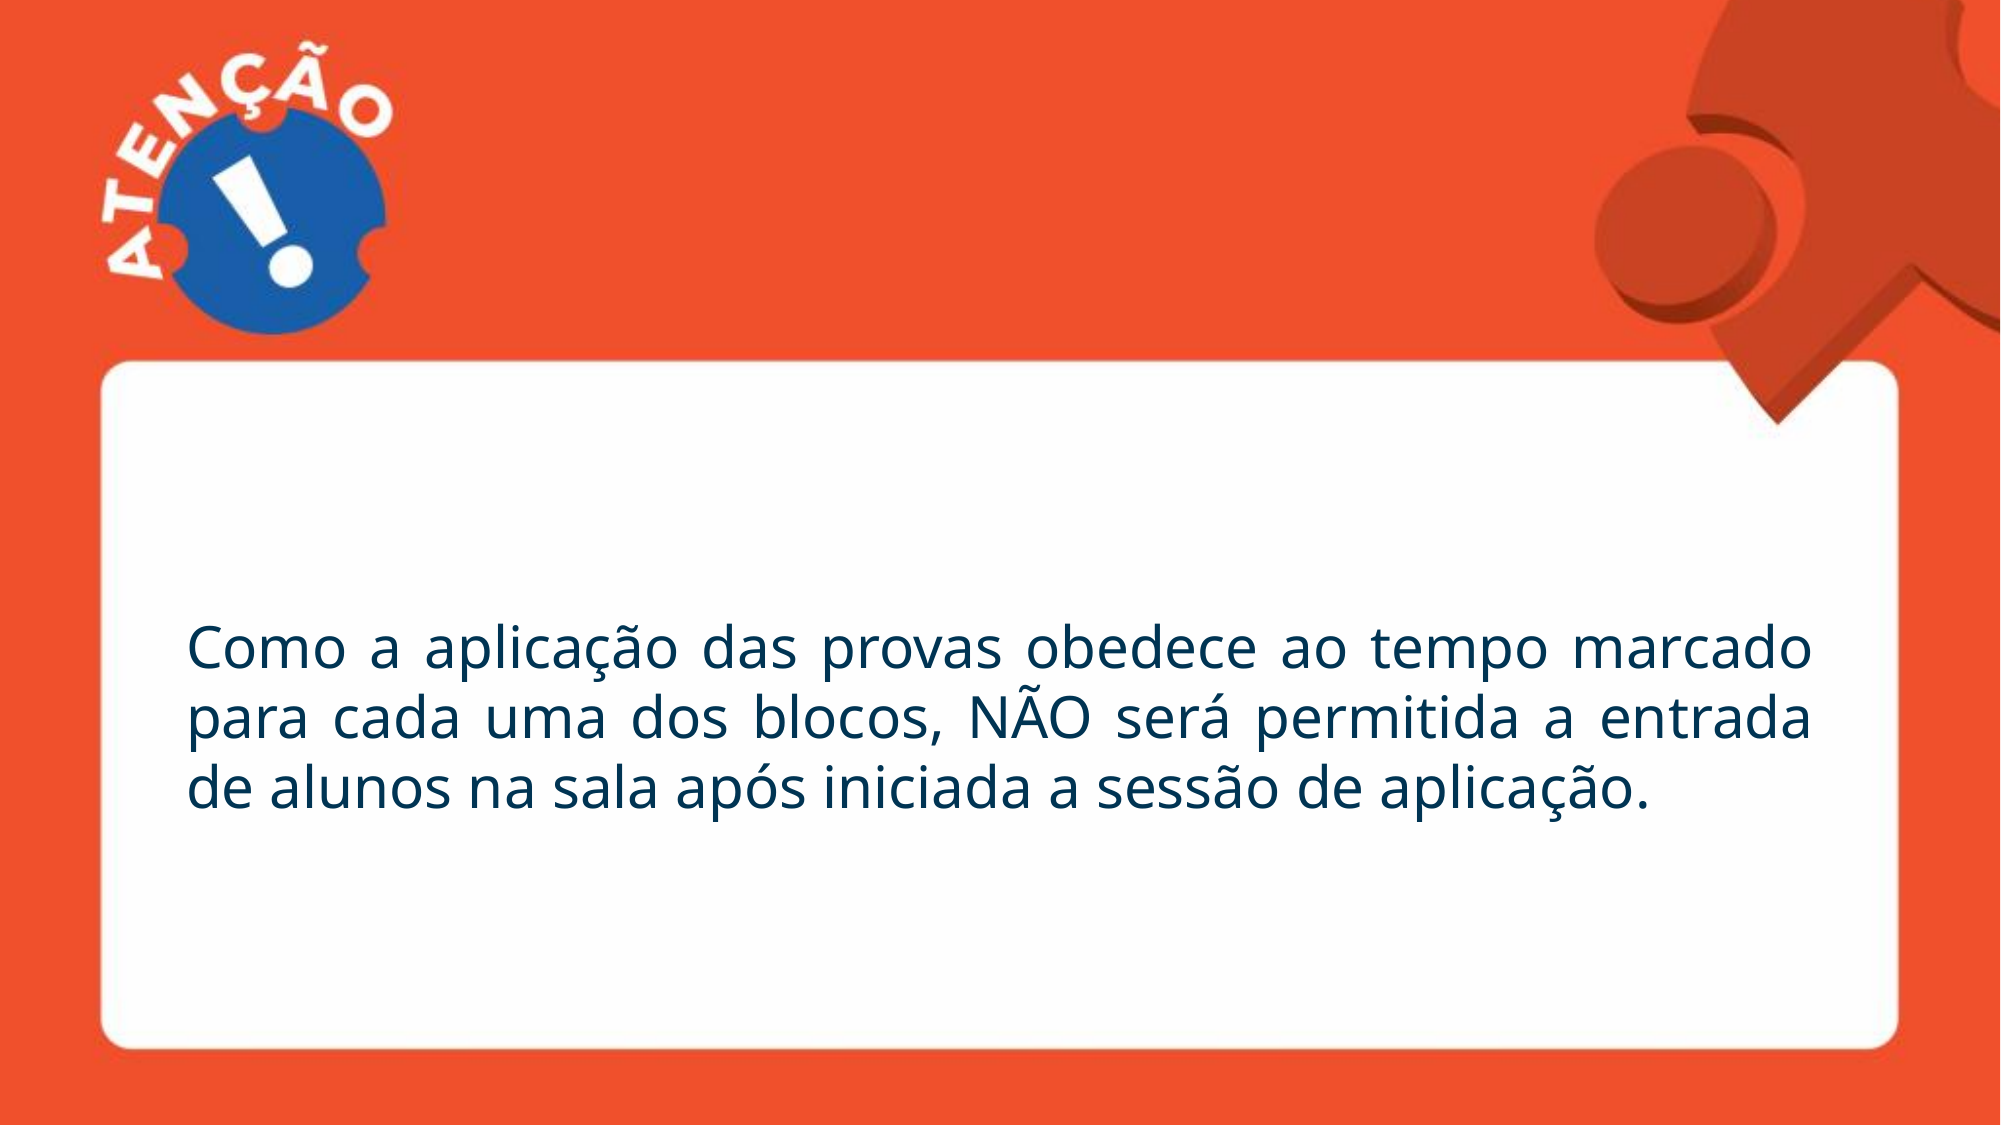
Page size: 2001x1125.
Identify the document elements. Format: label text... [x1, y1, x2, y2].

picture [0, 0, 2001, 1125]
list Como a aplicação das provas obedece ao tempo marcado para cada uma dos blocos, NÃO será permitida a entrada de alunos na sala após iniciada a sessão de aplicação. [171, 433, 1829, 996]
